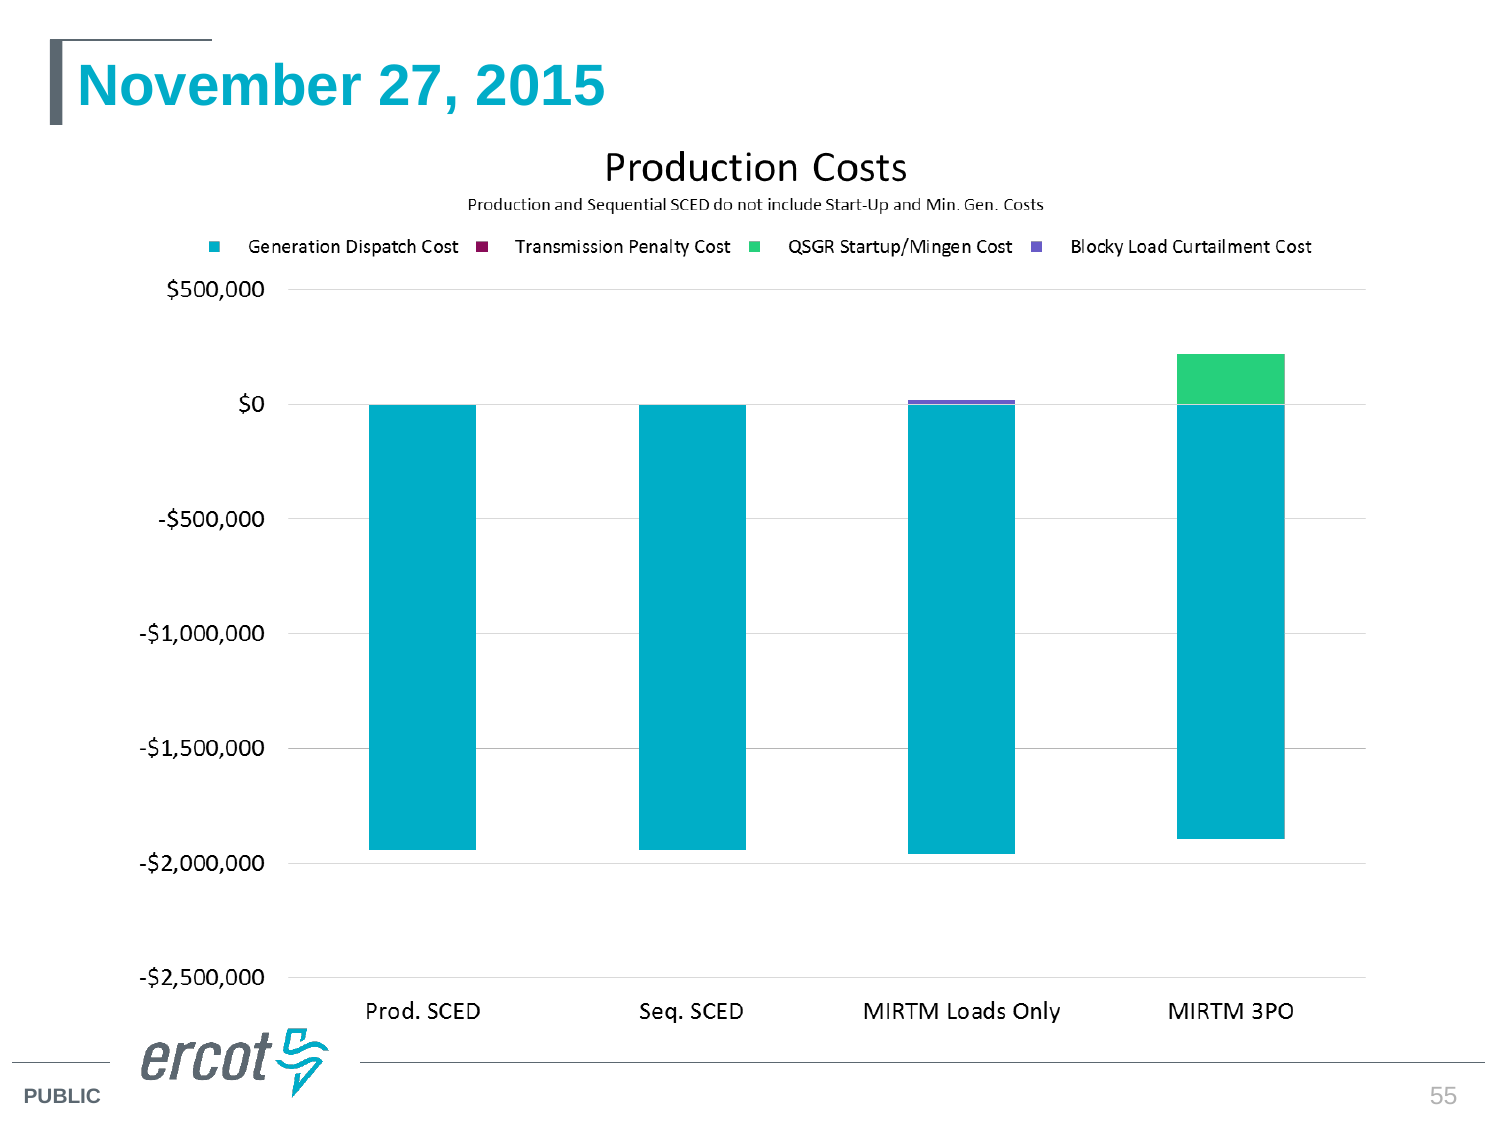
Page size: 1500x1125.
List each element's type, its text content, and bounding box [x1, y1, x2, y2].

title November 27, 2015 [62, 39, 1450, 125]
picture [126, 124, 1386, 1100]
slide_number 55 [1400, 1076, 1488, 1113]
